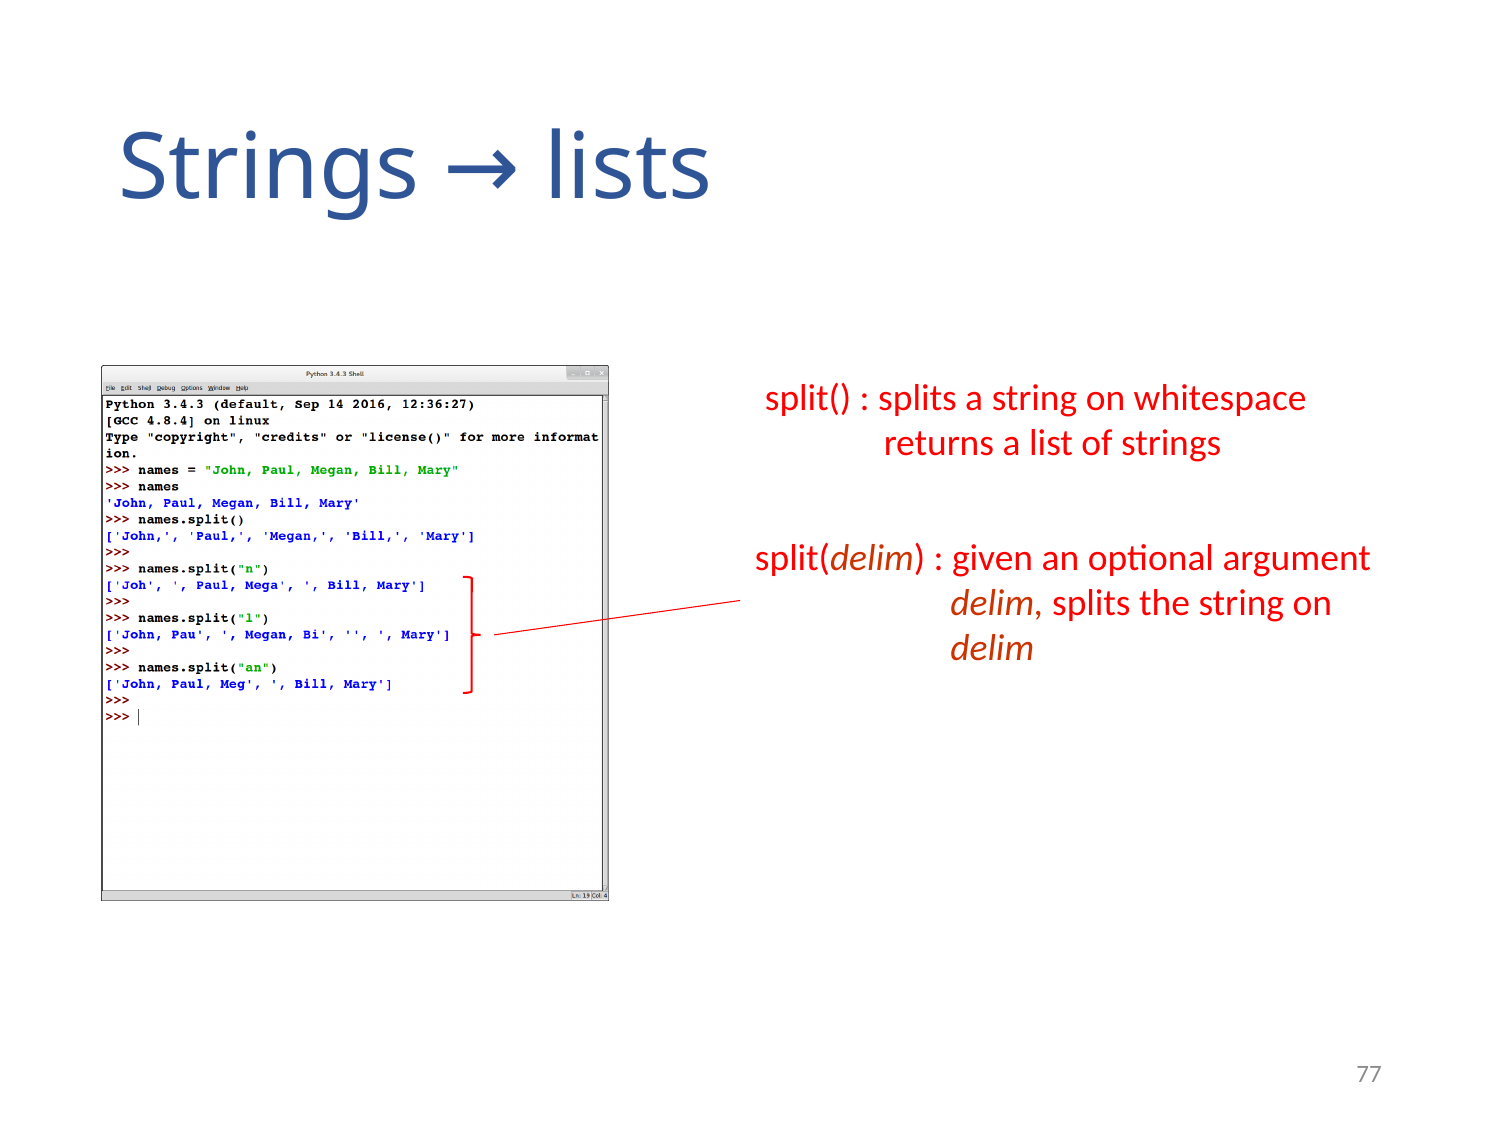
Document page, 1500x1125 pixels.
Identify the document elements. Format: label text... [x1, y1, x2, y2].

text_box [494, 624, 741, 635]
text_box split() : splits a string on whitespace returns a list of strings [749, 365, 1397, 470]
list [101, 365, 609, 901]
slide_number 77 [1059, 1042, 1397, 1103]
title Strings → lists [103, 59, 1397, 278]
text_box split(delim) : given an optional argument delim, splits the string on delim [740, 525, 1387, 676]
